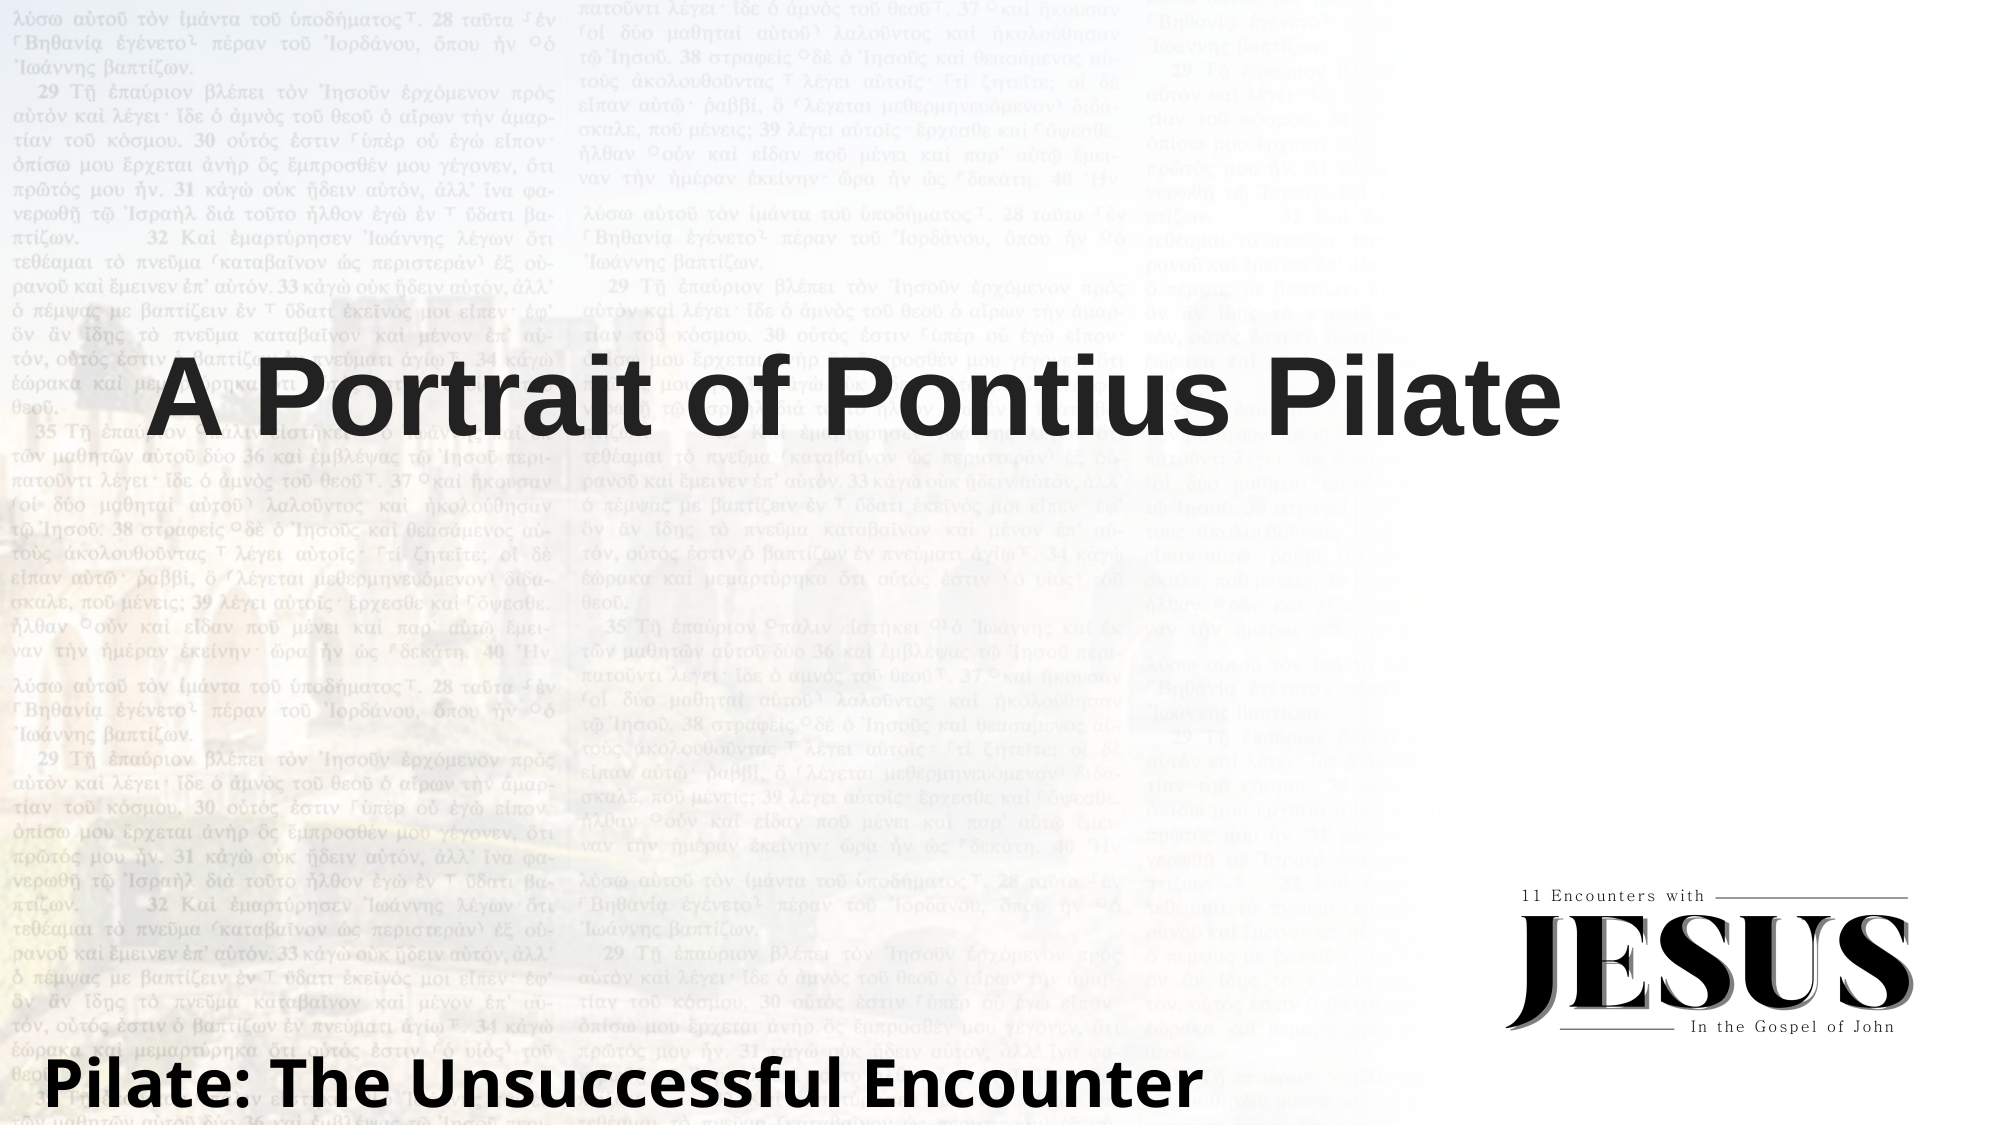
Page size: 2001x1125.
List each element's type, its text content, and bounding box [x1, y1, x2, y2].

text_box Pilate: The Unsuccessful Encounter [27, 1033, 1768, 1125]
text_box A Portrait of Pontius Pilate [130, 315, 1870, 466]
picture [0, 0, 2001, 1125]
